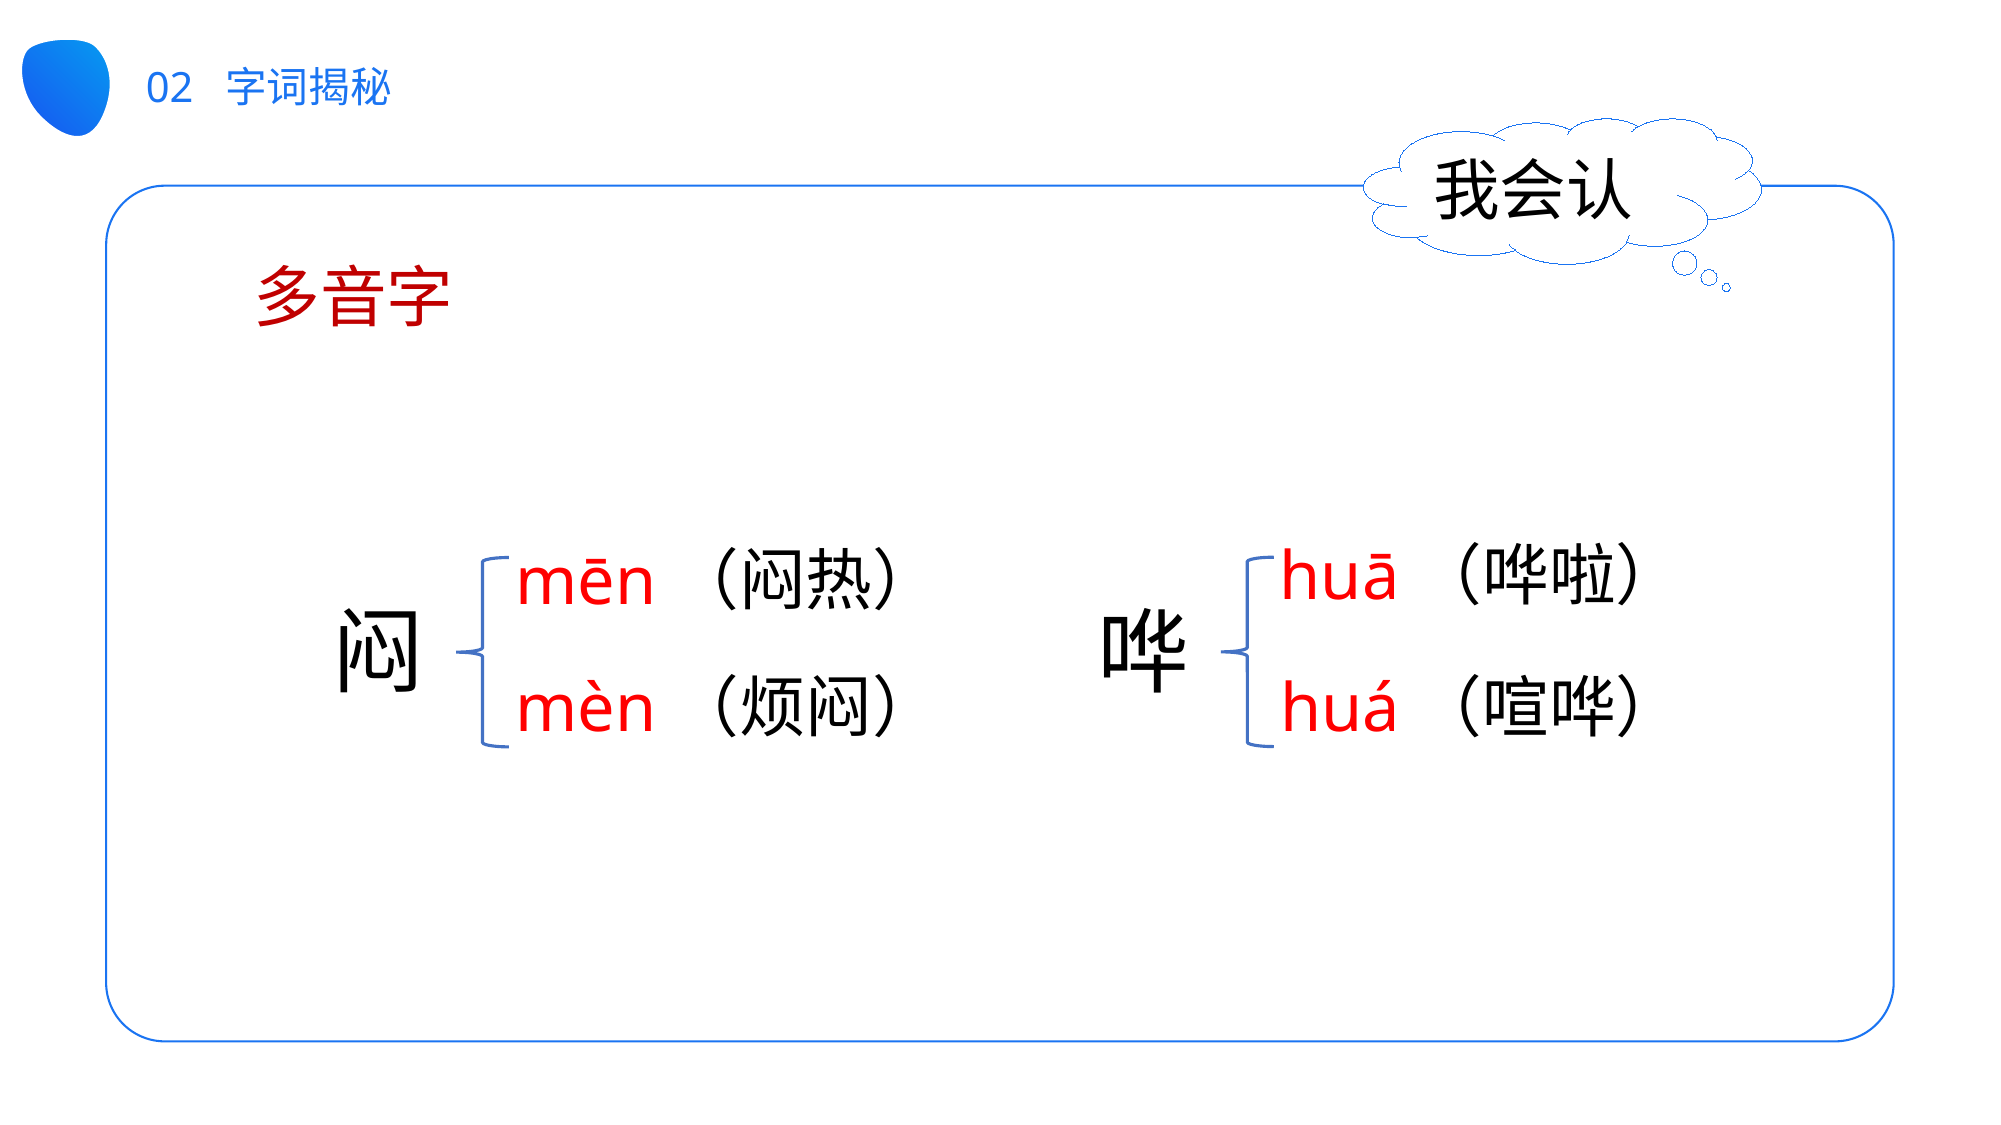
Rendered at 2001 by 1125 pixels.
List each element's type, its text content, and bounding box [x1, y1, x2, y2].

text_box 我会认 [1700, 269, 1718, 286]
text_box [105, 184, 1895, 1043]
text_box 我会认 [1363, 118, 1762, 265]
text_box 我会认 [1722, 283, 1731, 292]
text_box 我会认 [1672, 250, 1697, 276]
list 02 字词揭秘 [130, 59, 455, 151]
